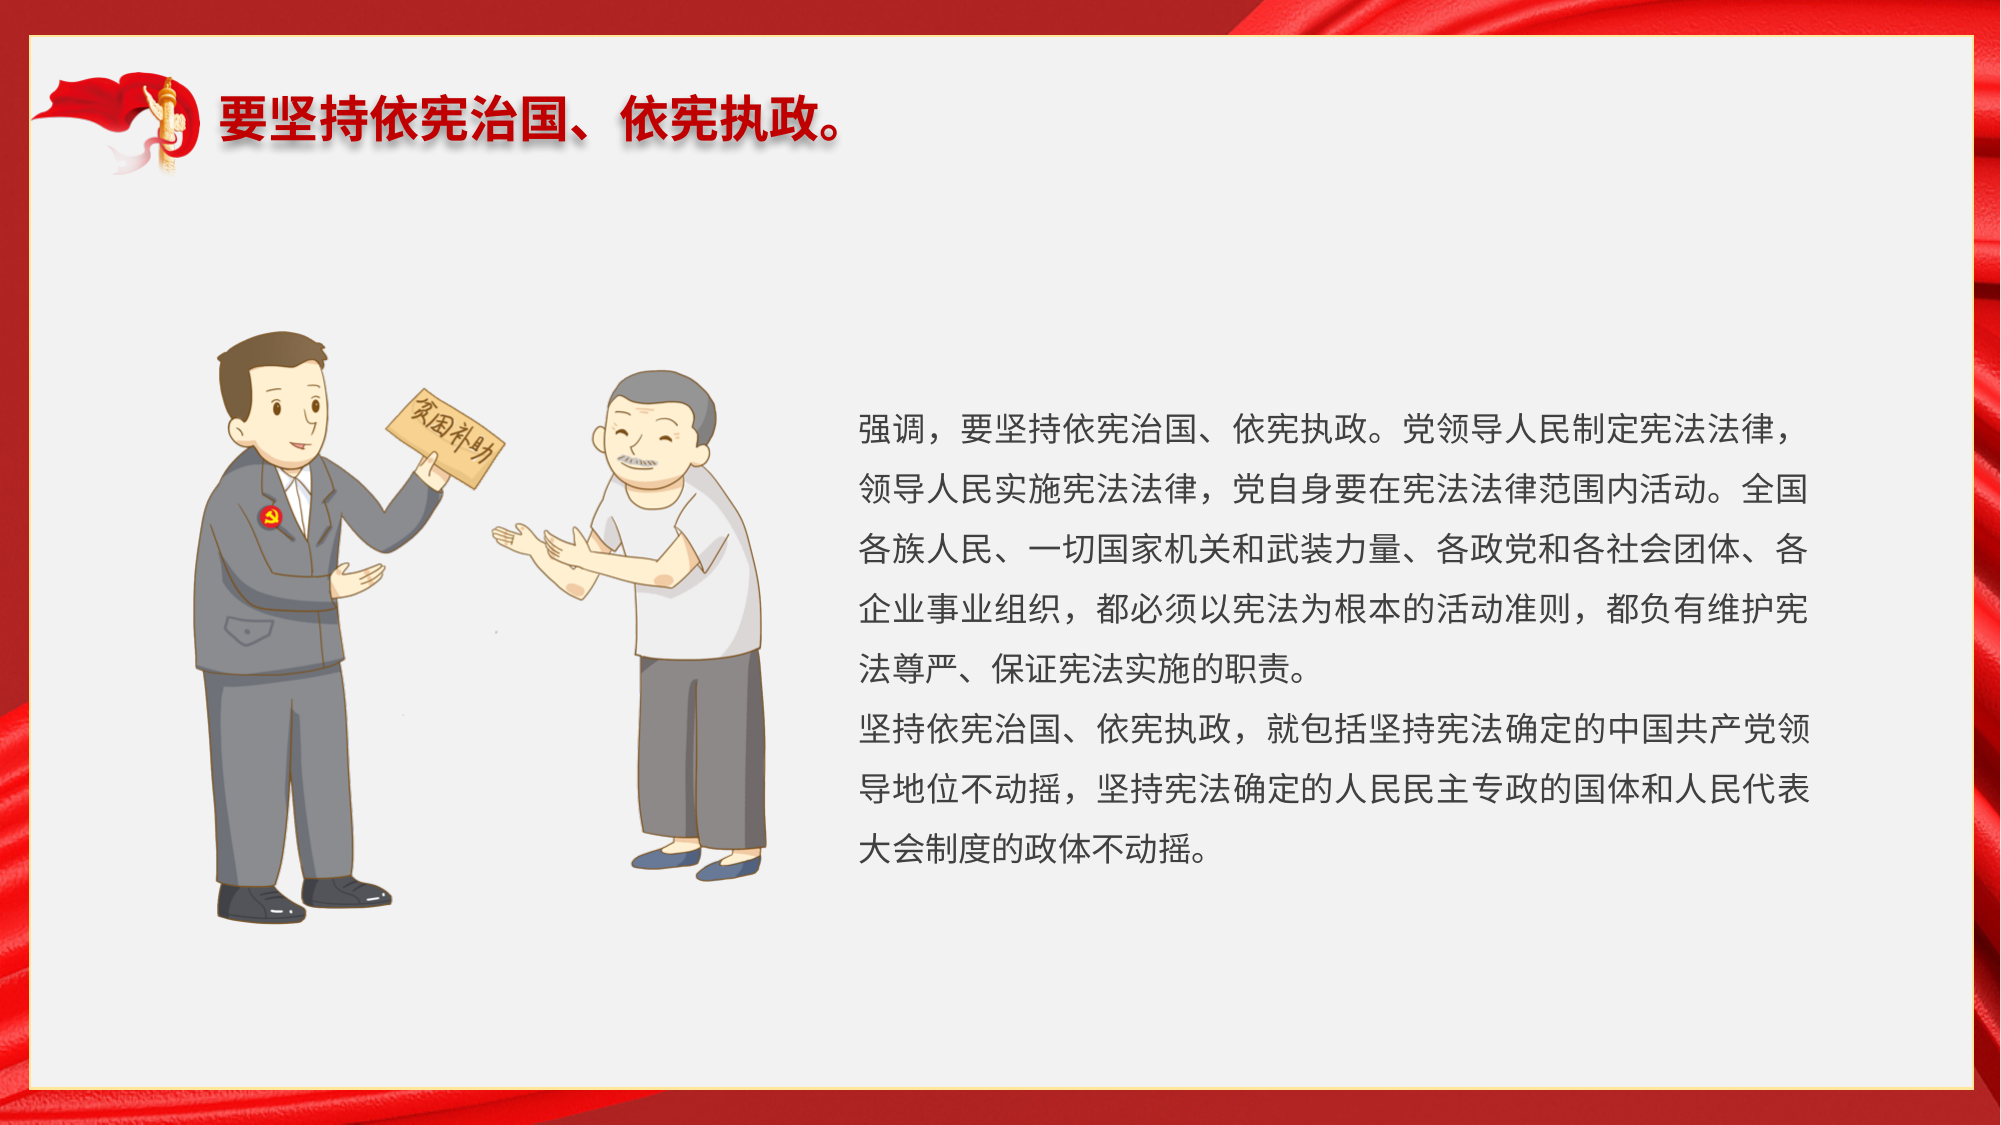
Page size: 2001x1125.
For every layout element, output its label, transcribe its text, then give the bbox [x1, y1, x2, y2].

text_box 要坚持依宪治国、依宪执政。 [204, 80, 994, 155]
text_box 强调，要坚持依宪治国、依宪执政。党领导人民制定宪法法律，领导人民实施宪法法律，党自身要在宪法法律范围内活动。全国各族人民、一切国家机关和武装力量、各政党和各社会团体、各企业事业组织，都必须以宪法为根本的活动准则，都负有维护宪法尊严、保证宪法实施的职责。 坚持依宪治国、依宪执政，就包括坚持宪法确定的中国共产党领导地位不动摇，坚持宪法确定的人民民主专政的国体和人民代表大会制度的政体不动摇。 [859, 388, 1811, 868]
picture [0, 0, 2001, 1125]
